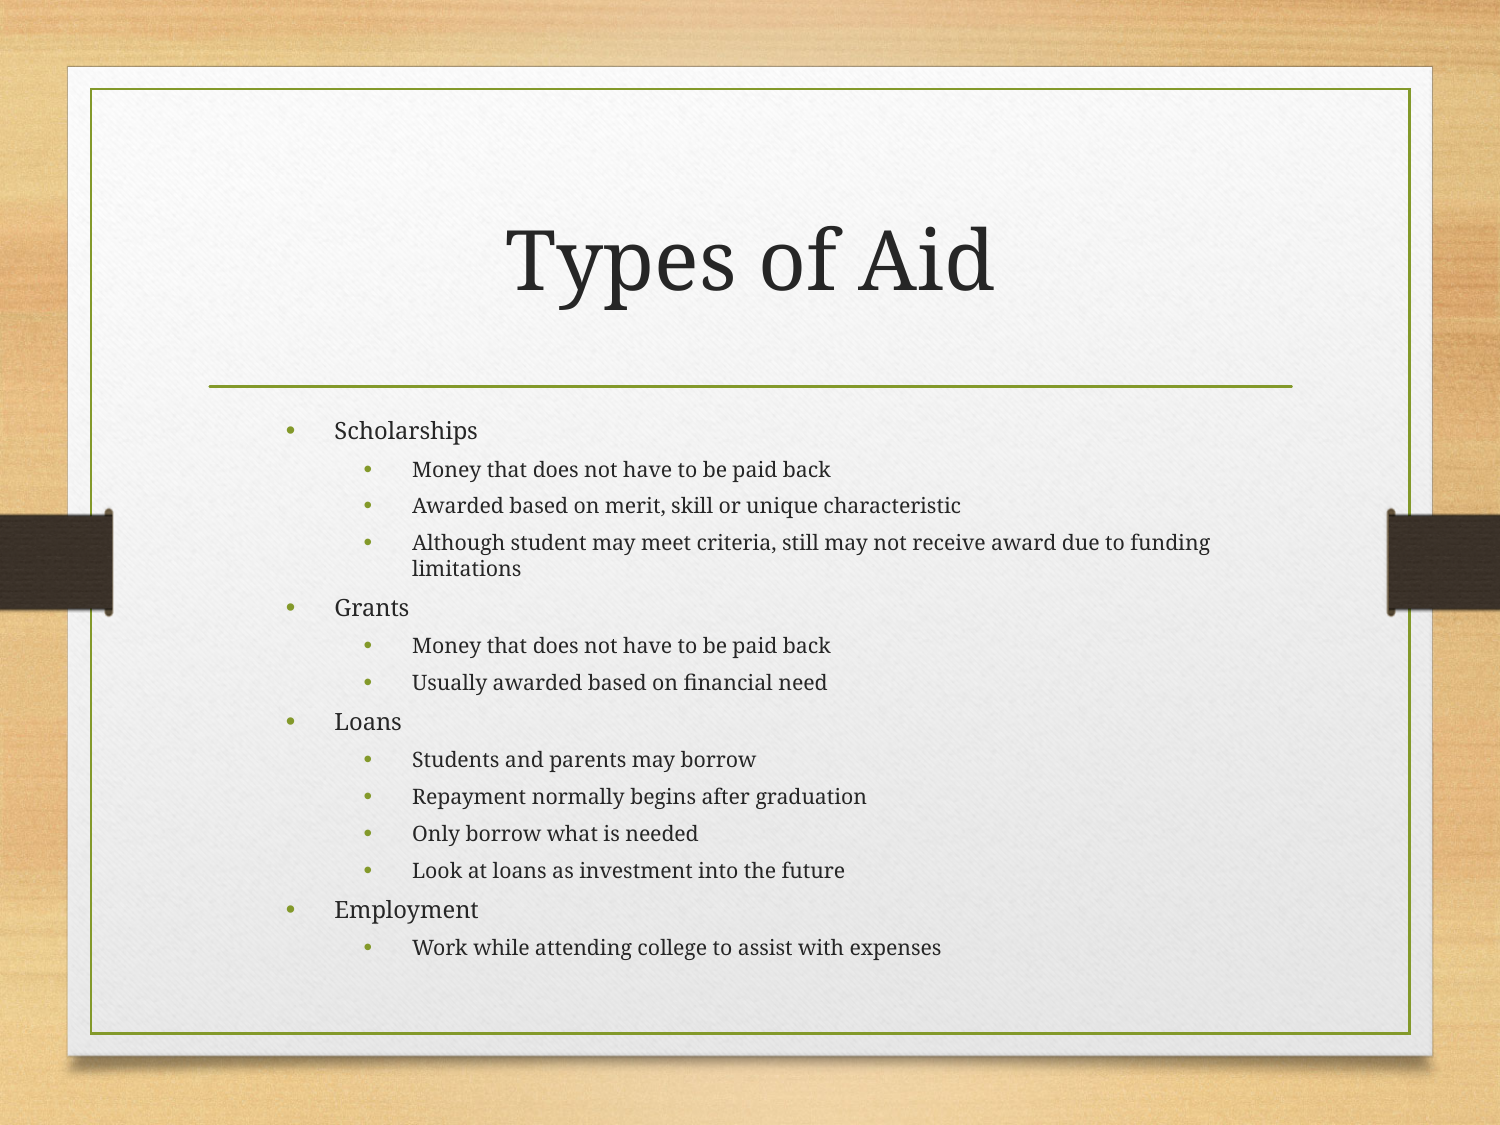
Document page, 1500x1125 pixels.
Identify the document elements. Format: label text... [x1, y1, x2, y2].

picture [0, 0, 1500, 1125]
list Scholarships Money that does not have to be paid back Awarded based on merit, skill or unique characteristic Although student may meet criteria, still may not receive award due to funding limitations Grants Money that does not have to be paid back Usually awarded based on financial need Loans Students and parents may borrow Repayment normally begins after graduation Only borrow what is needed Look at loans as investment into the future Employment Work while attending college to assist with expenses [193, 408, 1309, 974]
title Types of Aid [193, 150, 1309, 365]
